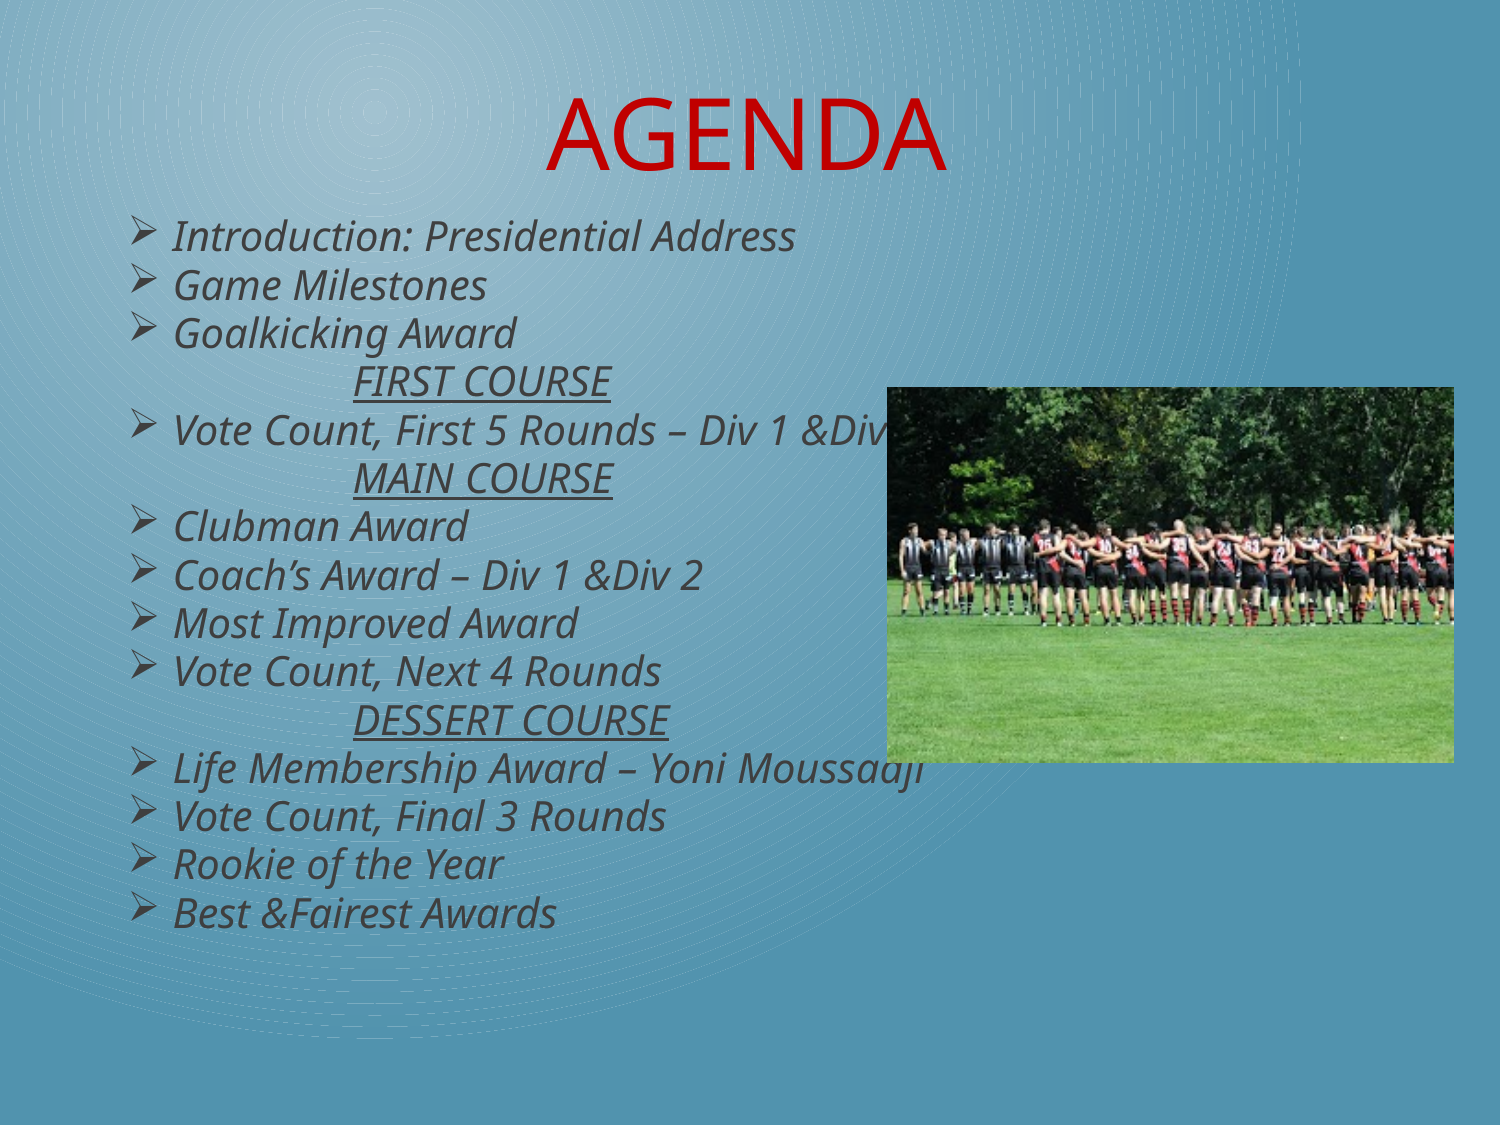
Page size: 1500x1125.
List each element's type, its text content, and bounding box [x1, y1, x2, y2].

picture [887, 387, 1454, 763]
title Agenda [162, 62, 1332, 214]
list Introduction: Presidential Address Game Milestones Goalkicking Award FIRST COURSE Vote Count, First 5 Rounds – Div 1 &Div 2 MAIN COURSE Clubman Award Coach’s Award – Div 1 &Div 2 Most Improved Award Vote Count, Next 4 Rounds DESSERT COURSE Life Membership Award – Yoni Moussadji Vote Count, Final 3 Rounds Rookie of the Year Best &Fairest Awards [112, 212, 1000, 1088]
